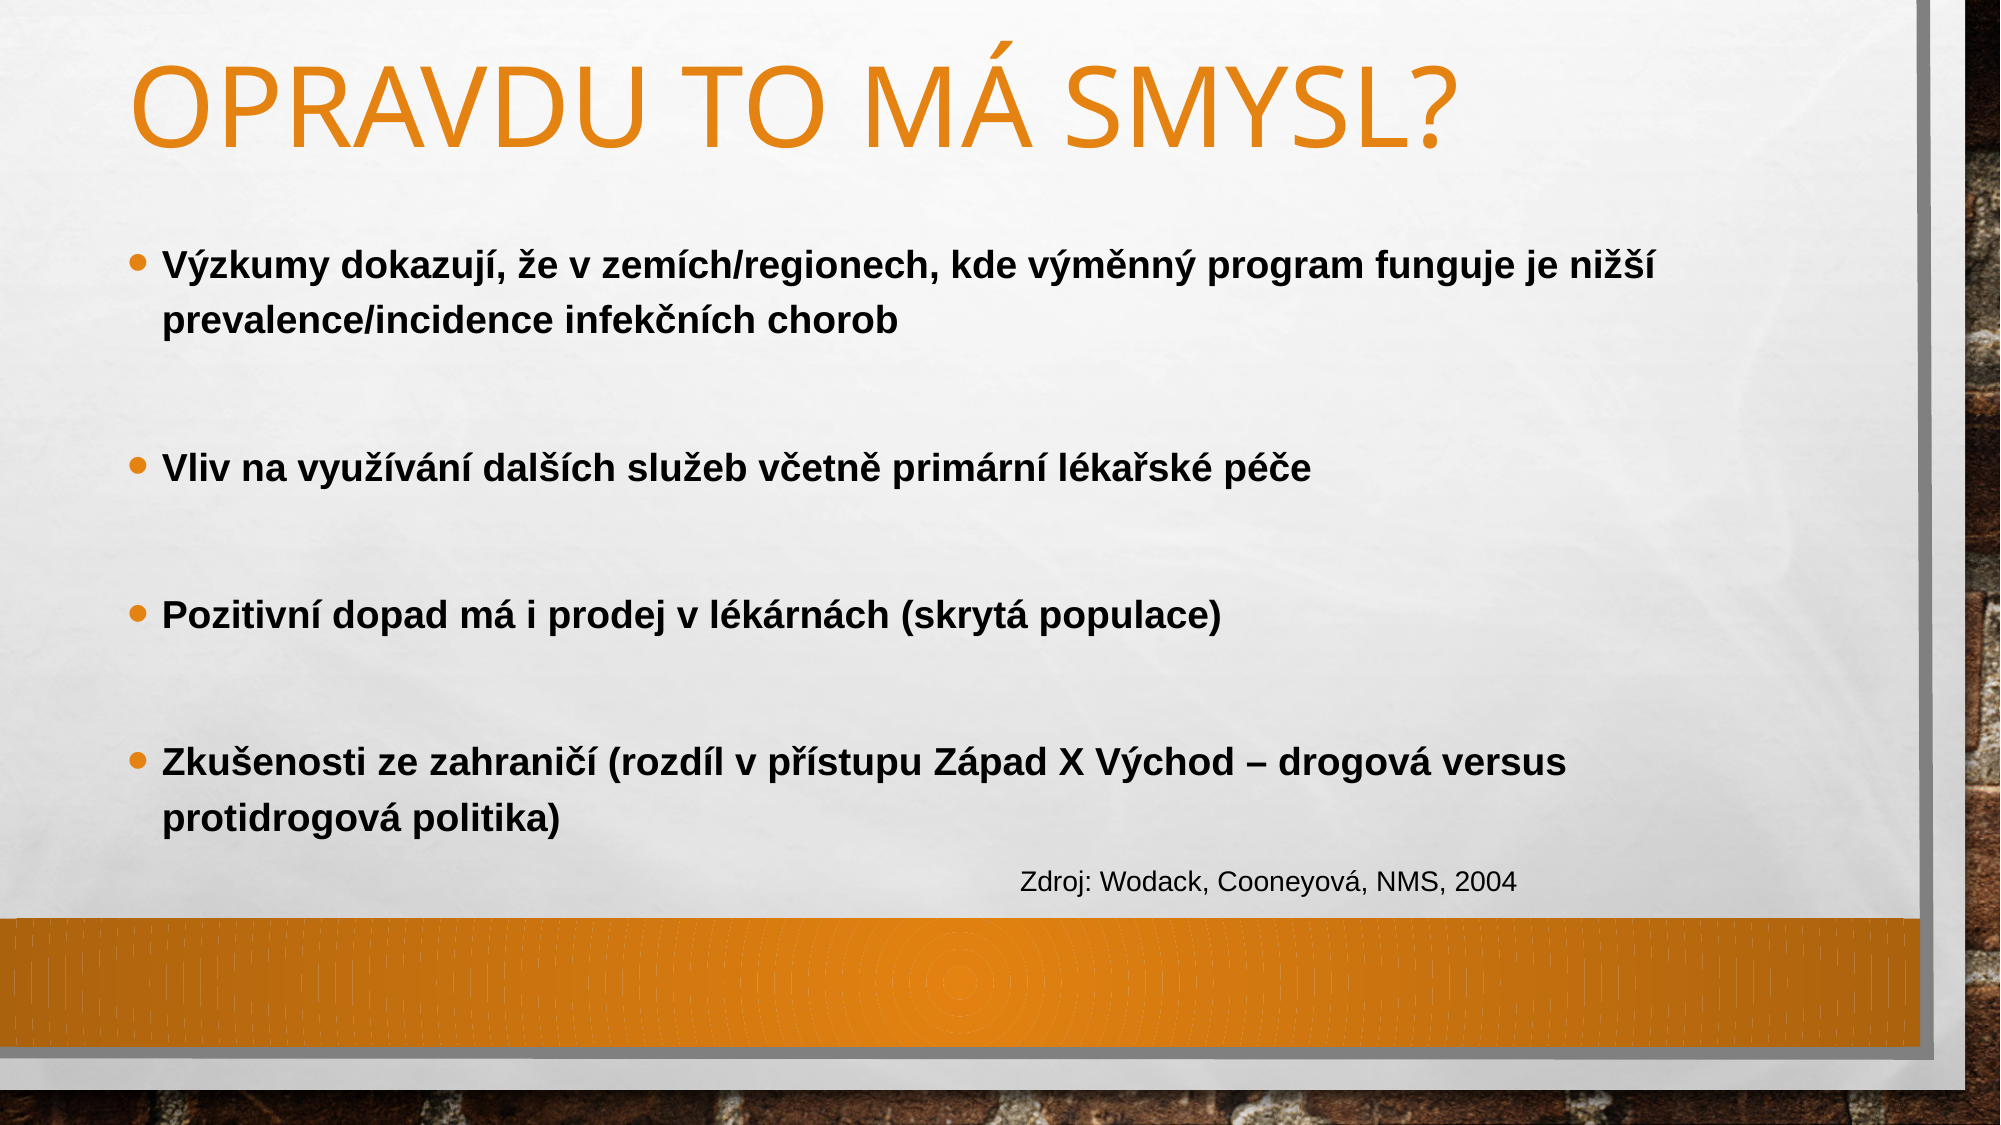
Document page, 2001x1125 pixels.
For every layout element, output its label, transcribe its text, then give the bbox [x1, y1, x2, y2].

title Opravdu to má smysl? [112, 20, 1818, 162]
list Výzkumy dokazují, že v zemích/regionech, kde výměnný program funguje je nižší prevalence/incidence infekčních chorob Vliv na využívání dalších služeb včetně primární lékařské péče Pozitivní dopad má i prodej v lékárnách (skrytá populace) Zkušenosti ze zahraničí (rozdíl v přístupu Západ X Východ – drogová versus protidrogová politika) Zdroj: Wodack, Cooneyová, NMS, 2004 [112, 162, 1818, 909]
picture [0, 0, 2000, 1125]
